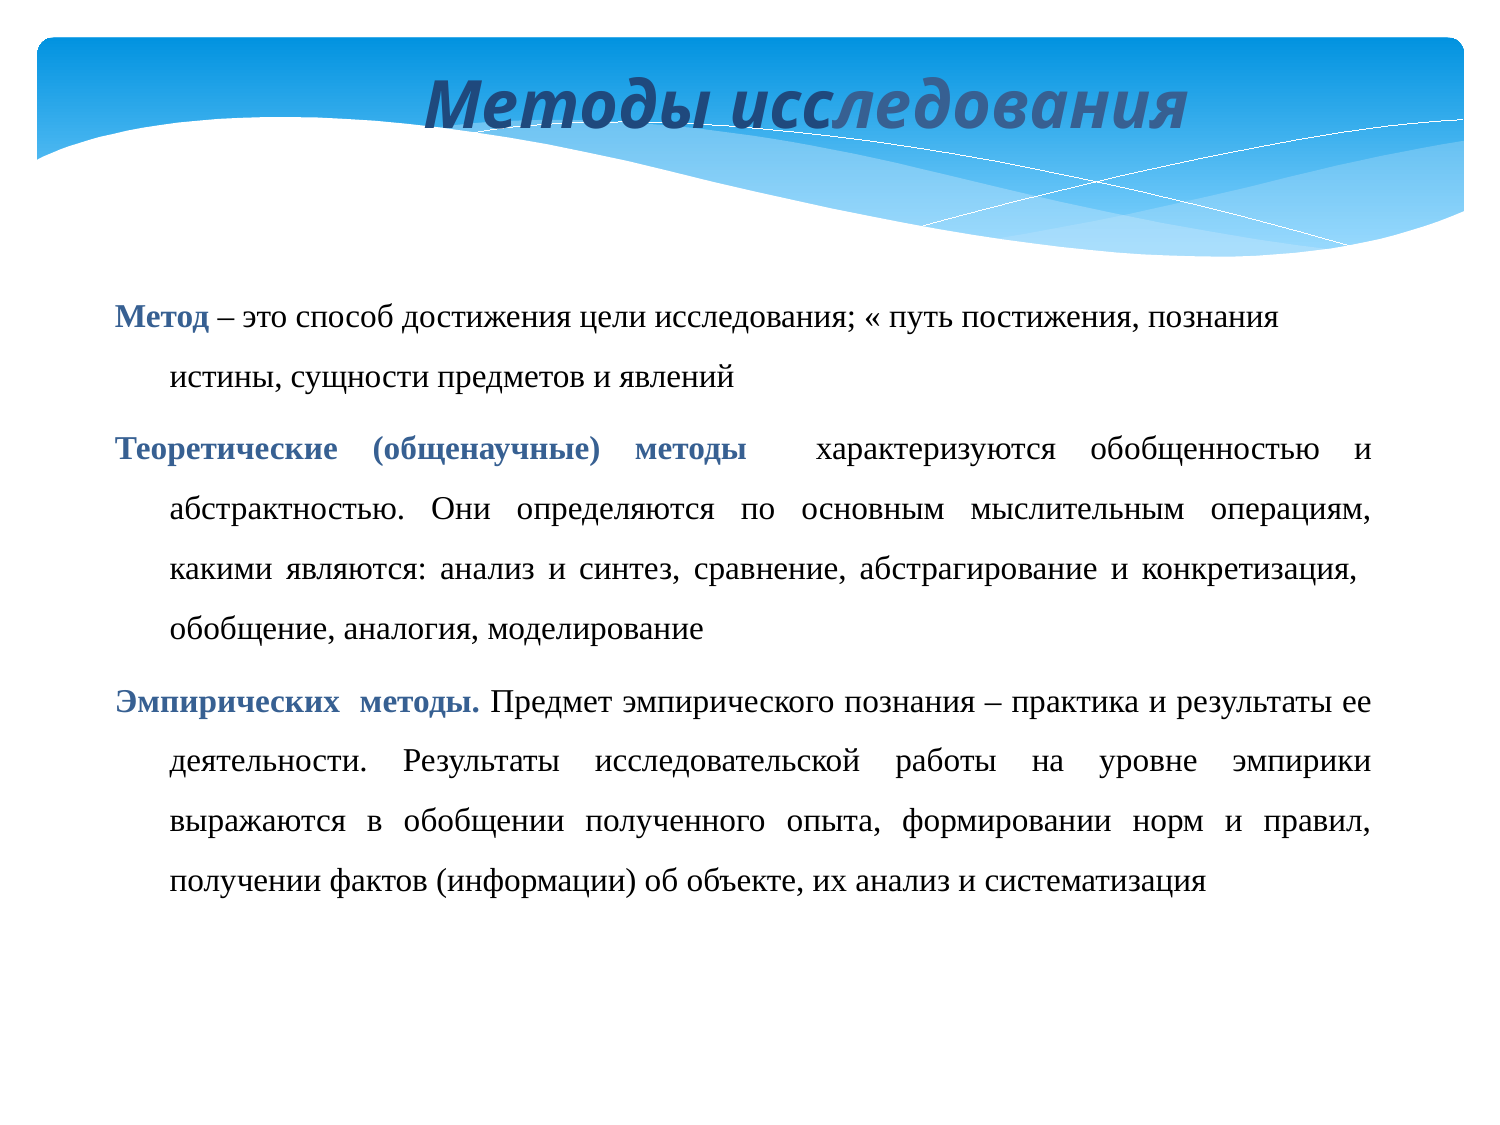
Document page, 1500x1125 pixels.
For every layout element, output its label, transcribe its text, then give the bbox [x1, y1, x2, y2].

text_box Метод – это способ достижения цели исследования; « путь постижения, познания истины, сущности предметов и явлений Теоретические (общенаучные) методы характеризуются обобщенностью и абстрактностью. Они определяются по основным мыслительным операциям, какими являются: анализ и синтез, сравнение, абстрагирование и конкретизация, обобщение, аналогия, моделирование Эмпирических методы. Предмет эмпирического познания – практика и результаты ее деятельности. Результаты исследовательской работы на уровне эмпирики выражаются в обобщении полученного опыта, формировании норм и правил, получении фактов (информации) об объекте, их анализ и систематизация [100, 267, 1388, 906]
text_box Методы исследования [218, 54, 1412, 240]
